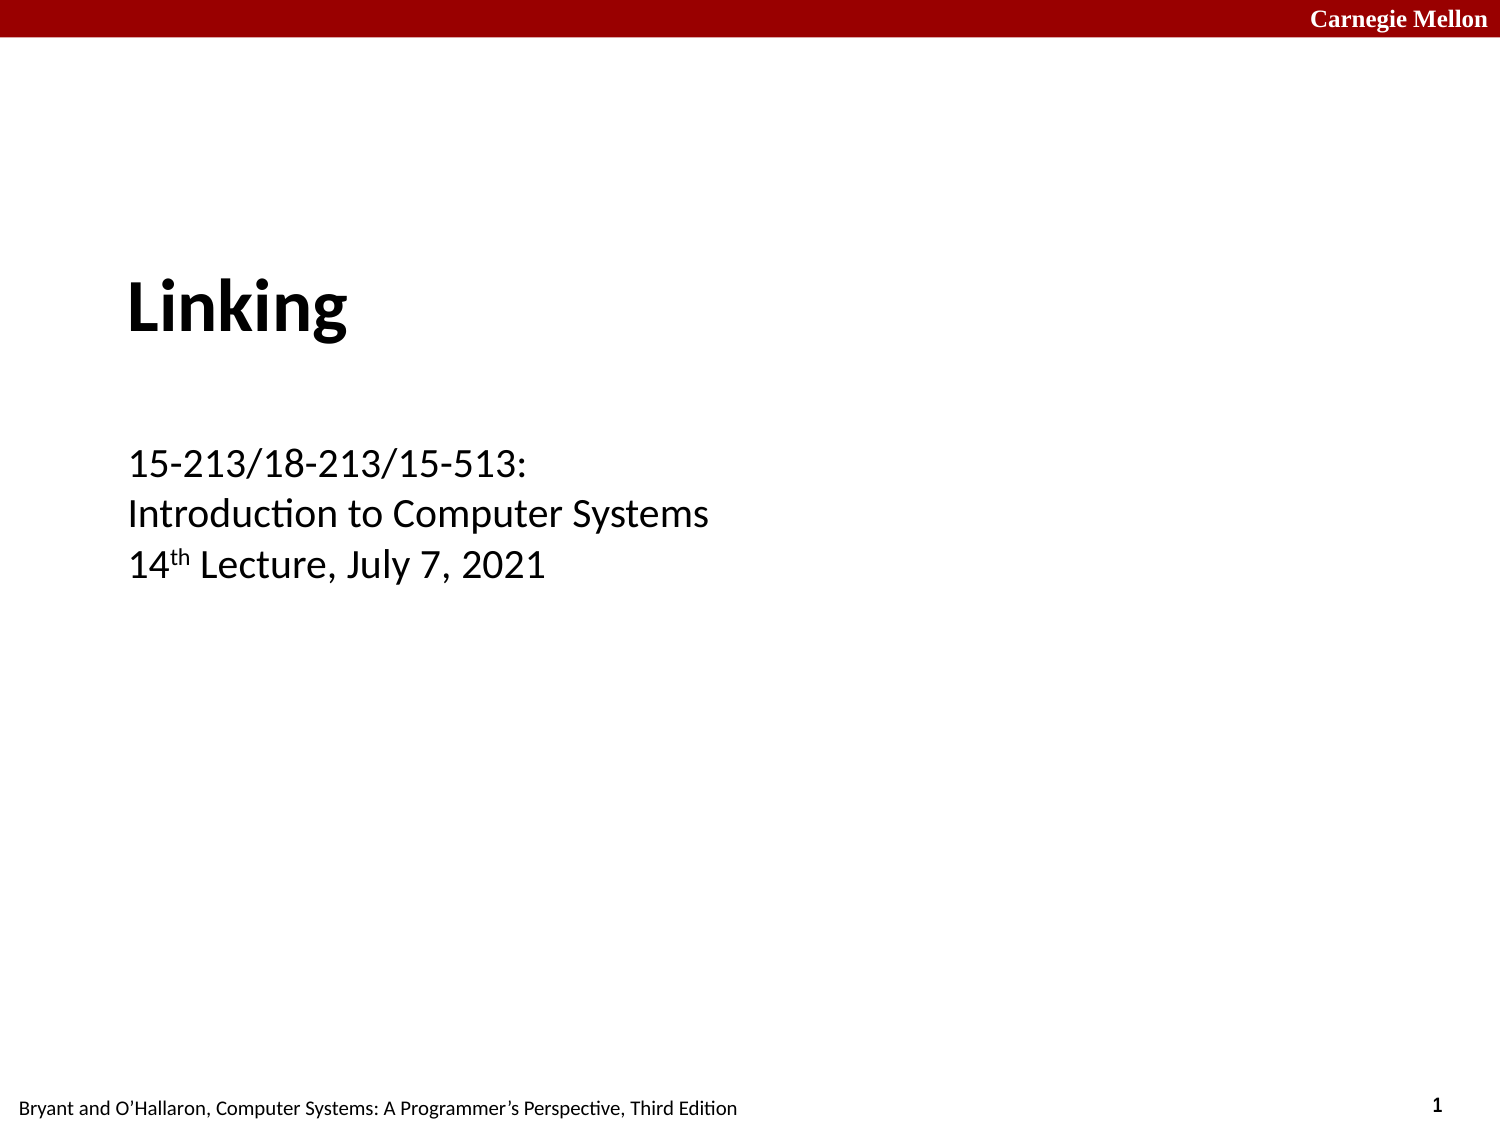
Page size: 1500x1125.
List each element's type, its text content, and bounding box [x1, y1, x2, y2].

title Linking 15-213/18-213/15-513: Introduction to Computer Systems 14th Lecture, July 7, 2021 [112, 279, 1388, 563]
